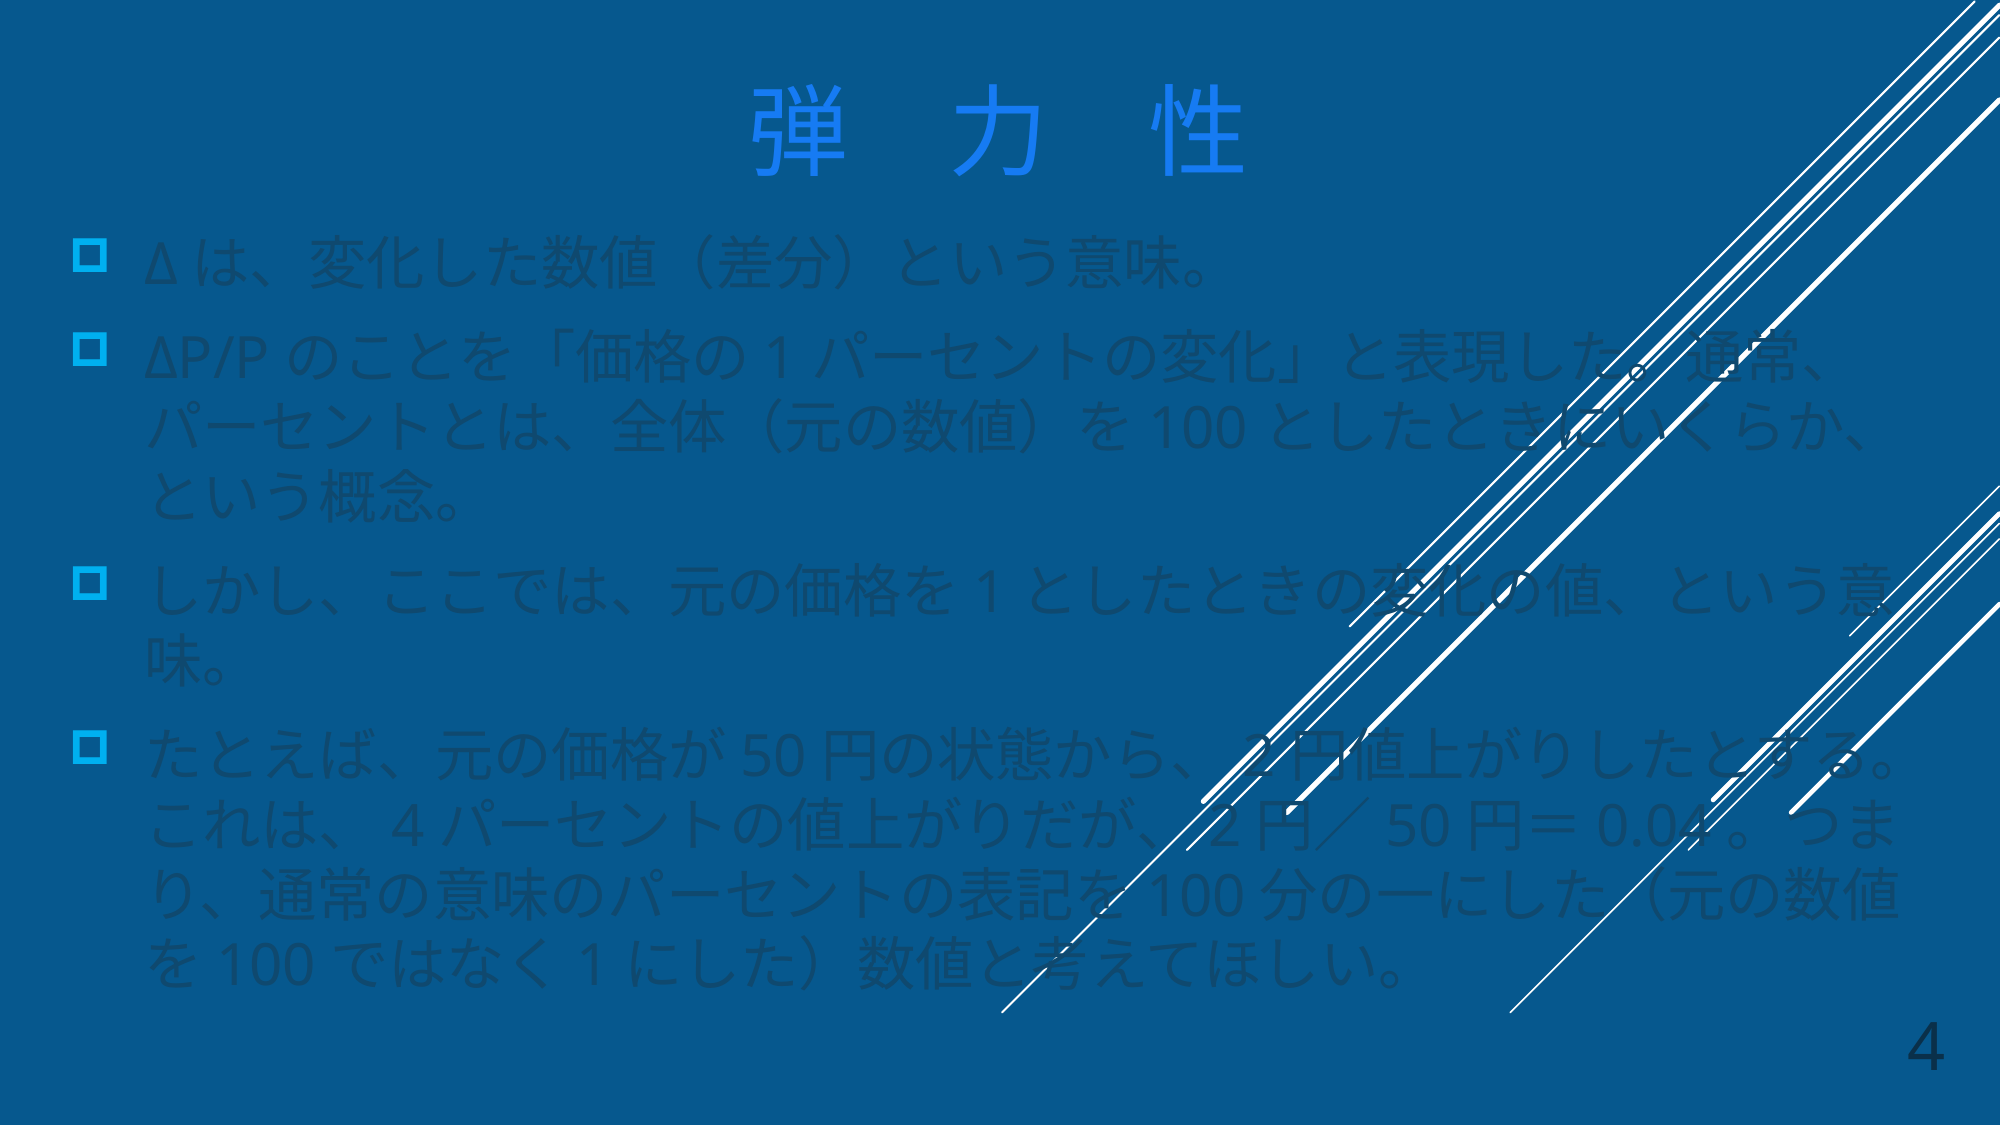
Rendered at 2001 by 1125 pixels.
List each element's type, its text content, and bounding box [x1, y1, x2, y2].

subtitle Δは、変化した数値（差分）という意味。 ΔP/Pのことを「価格の1パーセントの変化」と表現した。通常、パーセントとは、全体（元の数値）を100としたときにいくらか、という概念。 しかし、ここでは、元の価格を1としたときの変化の値、という意味。 たとえば、元の価格が50円の状態から、2円値上がりしたとする。これは、4パーセントの値上がりだが、2円／50円＝0.04。つまり、通常の意味のパーセントの表記を100分の一にした（元の数値を100ではなく1にした）数値と考えてほしい。 [54, 218, 1944, 1011]
slide_number 4 [1848, 1010, 1961, 1103]
title 弾 力 性 [54, 54, 1944, 196]
